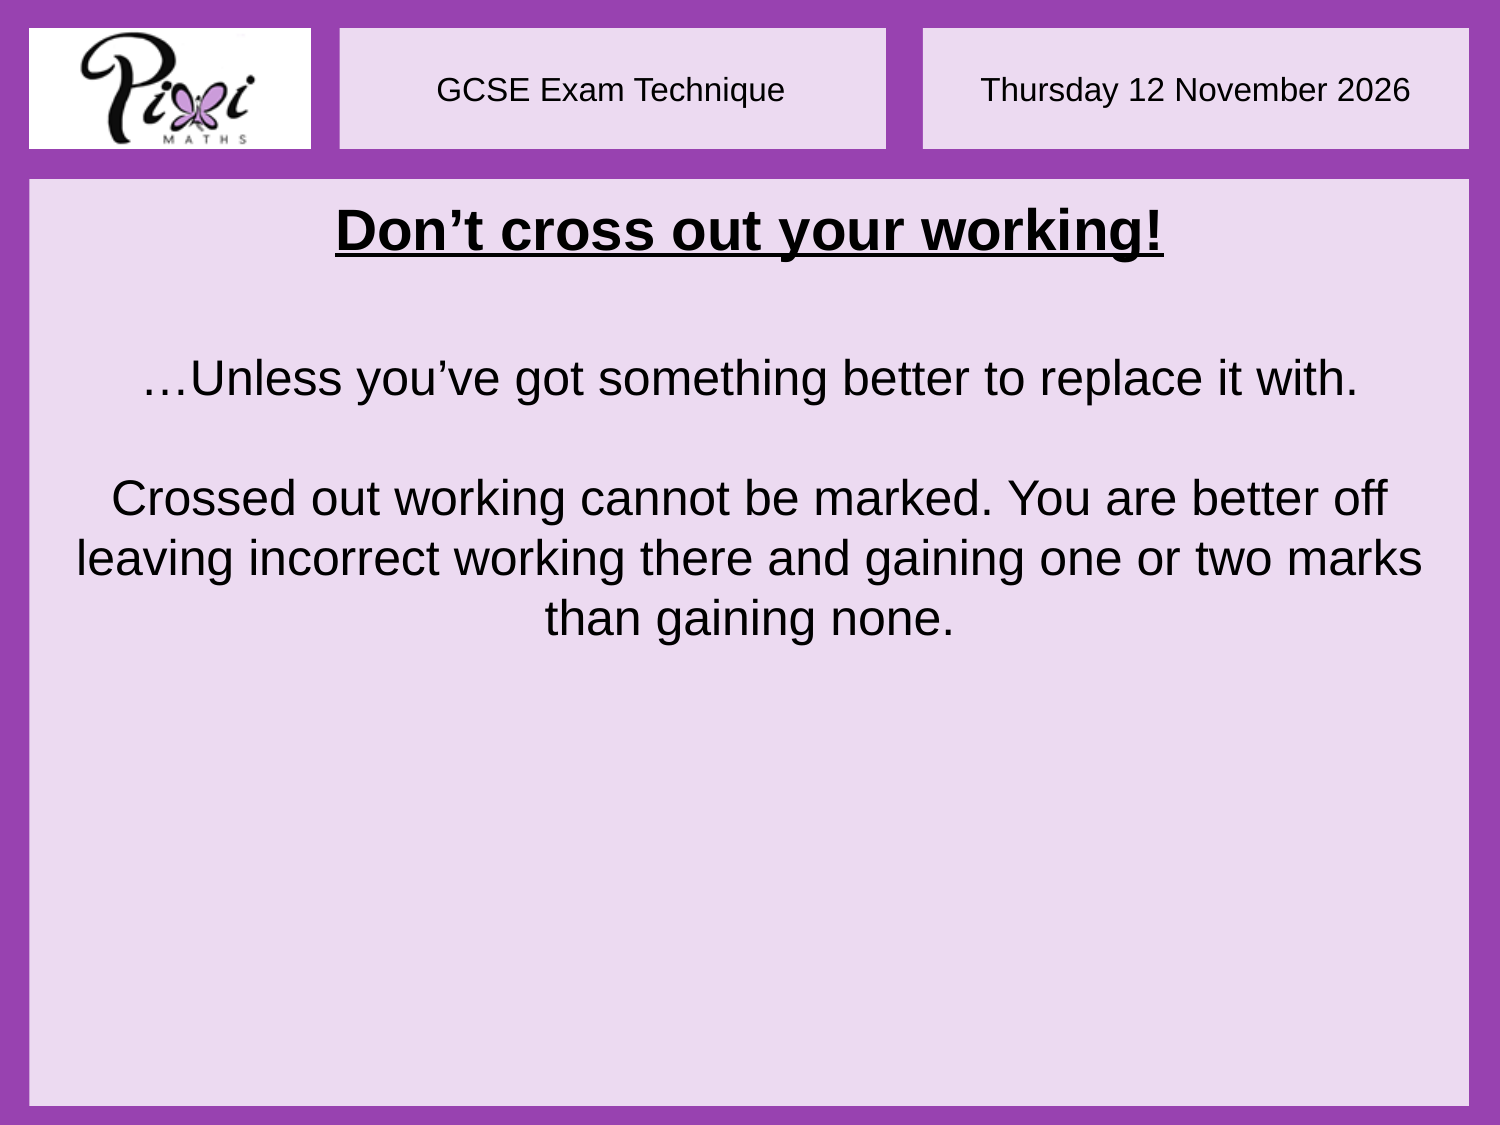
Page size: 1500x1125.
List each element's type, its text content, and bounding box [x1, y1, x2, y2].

text_box Don’t cross out your working! [52, 184, 1447, 270]
picture [0, 0, 1500, 1125]
text_box …Unless you’ve got something better to replace it with. Crossed out working cannot be marked. You are better off leaving incorrect working there and gaining one or two marks than gaining none. [35, 338, 1465, 653]
